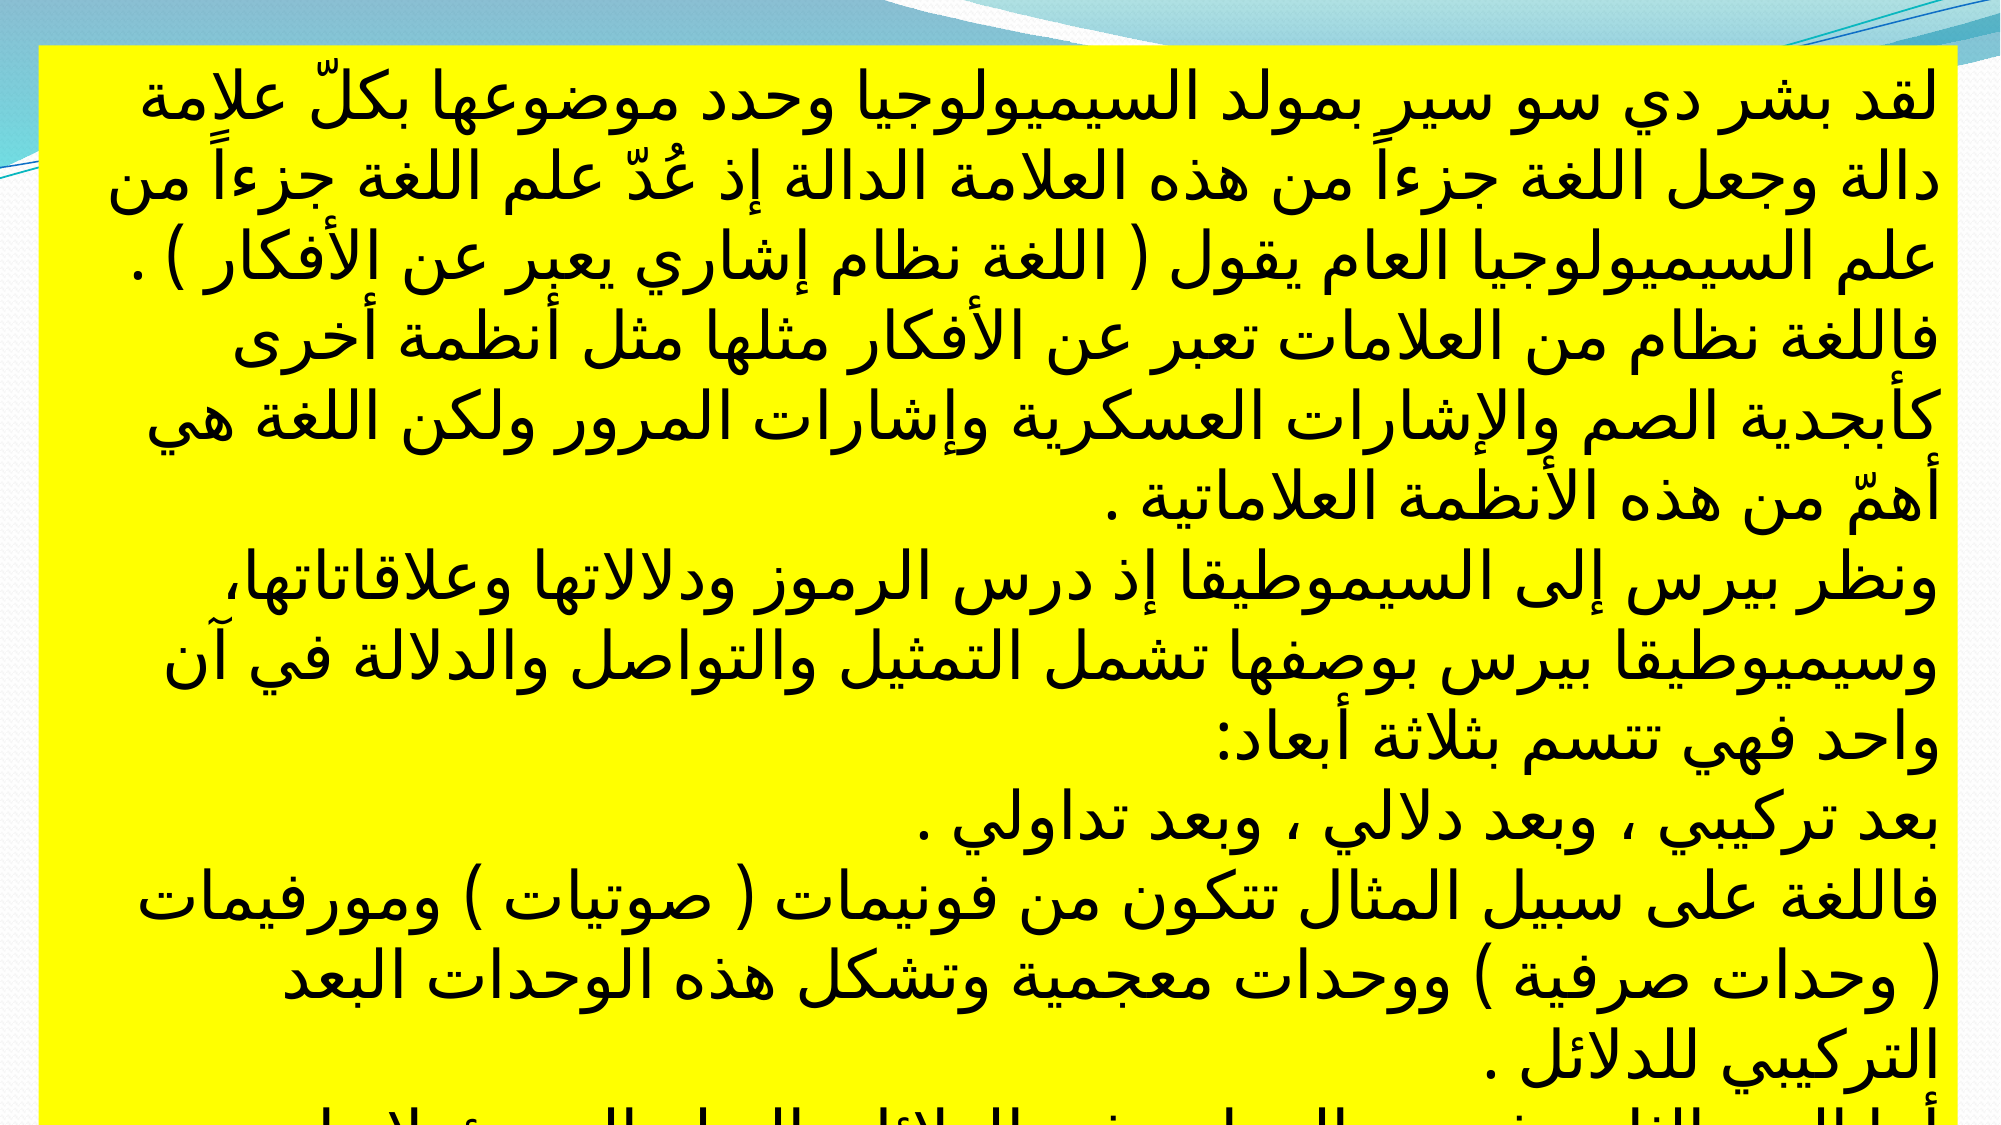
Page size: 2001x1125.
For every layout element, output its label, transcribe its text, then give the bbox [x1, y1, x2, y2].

text_box لقد بشر دي سو سير بمولد السيميولوجيا وحدد موضوعها بكلّ علامة دالة وجعل اللغة جزءاً من هذه العلامة الدالة إذ عُدّ علم اللغة جزءاً من علم السيميولوجيا العام يقول ( اللغة نظام إشاري يعبر عن الأفكار ) . فاللغة نظام من العلامات تعبر عن الأفكار مثلها مثل أنظمة أخرى كأبجدية الصم والإشارات العسكرية وإشارات المرور ولكن اللغة هي أهمّ من هذه الأنظمة العلاماتية . ونظر بيرس إلى السيموطيقا إذ درس الرموز ودلالاتها وعلاقاتاتها، وسيميوطيقا بيرس بوصفها تشمل التمثيل والتواصل والدلالة في آن واحد فهي تتسم بثلاثة أبعاد: بعد تركيبي ، وبعد دلالي ، وبعد تداولي . فاللغة على سبيل المثال تتكون من فونيمات ( صوتيات ) ومورفيمات ( وحدات صرفية ) ووحدات معجمية وتشكل هذه الوحدات البعد التركيبي للدلائل . أما البعد الثاني فيهتم بالمعاني في الدلائل بالنظر إلى مؤولاتها ، والمعاني التي تتحصل عليها لا تمدنا بها اللغة في بعدها الأول (التركيبي) ولا ببعدها الثاني (الدلالي) وإنّما في بعدها الثالث أي الفكر الذي هو موضوع التداولية . [38, 45, 1958, 1125]
